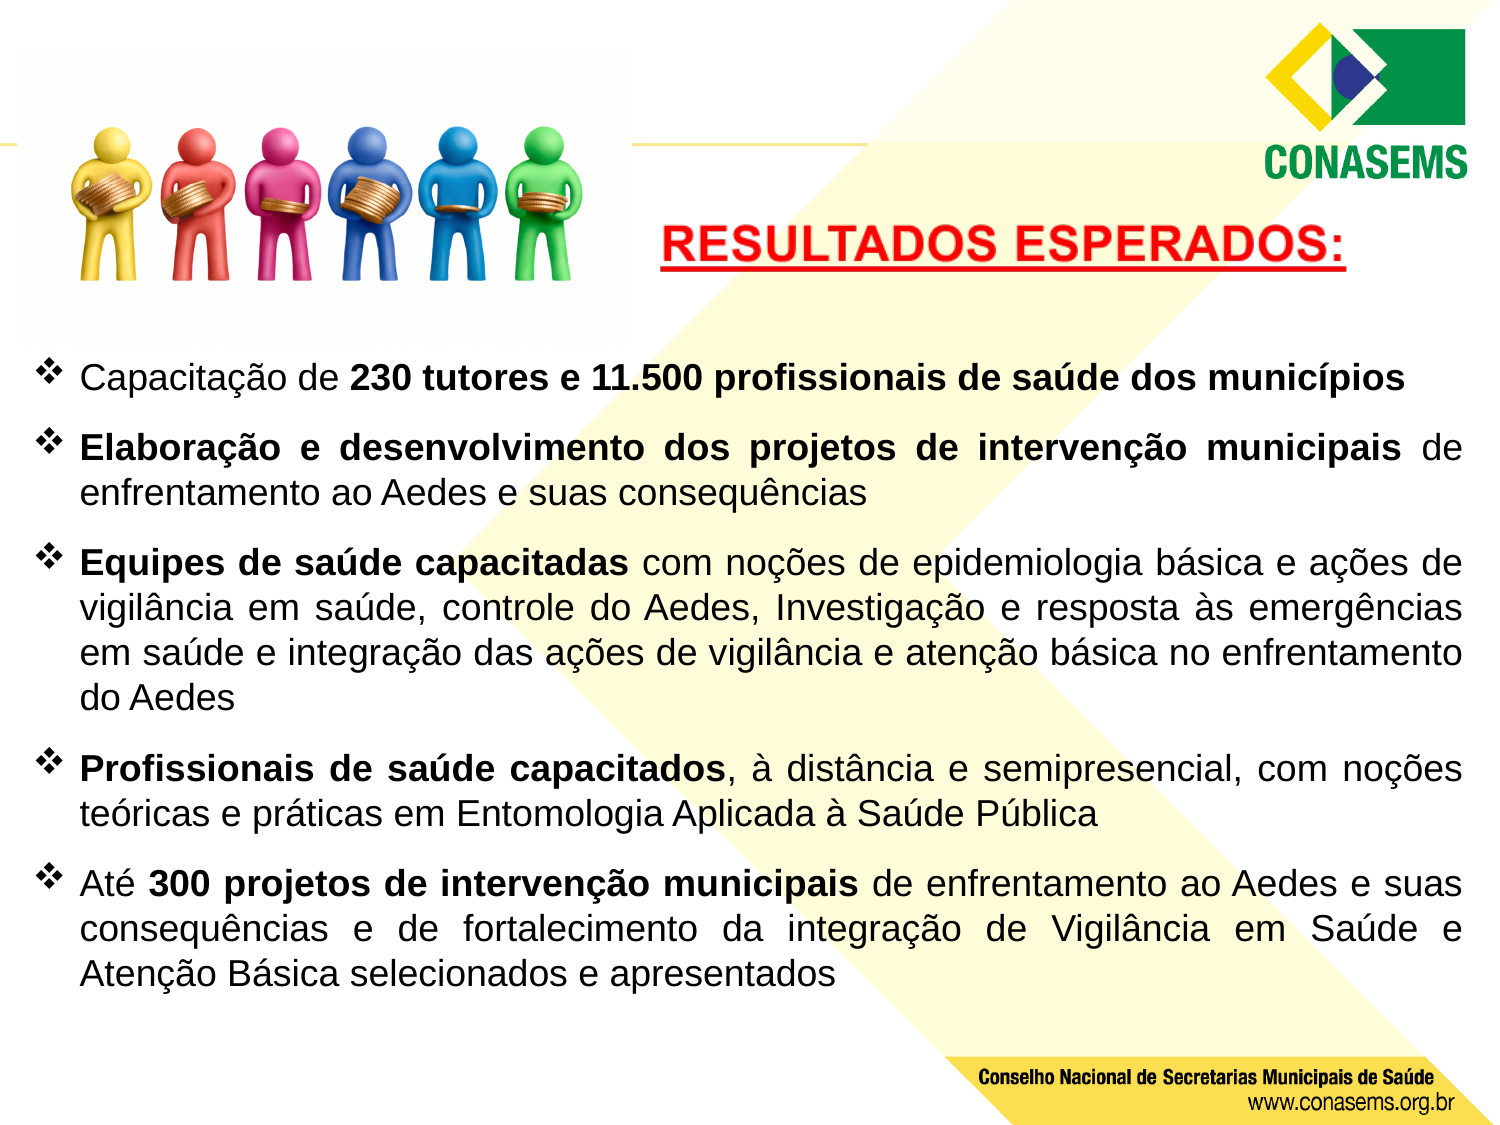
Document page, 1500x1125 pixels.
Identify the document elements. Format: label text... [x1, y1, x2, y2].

picture [0, 0, 1500, 1125]
subtitle Capacitação de 230 tutores e 11.500 profissionais de saúde dos municípios Elaboração e desenvolvimento dos projetos de intervenção municipais de enfrentamento ao Aedes e suas consequências Equipes de saúde capacitadas com noções de epidemiologia básica e ações de vigilância em saúde, controle do Aedes, Investigação e resposta às emergências em saúde e integração das ações de vigilância e atenção básica no enfrentamento do Aedes Profissionais de saúde capacitados, à distância e semipresencial, com noções teóricas e práticas em Entomologia Aplicada à Saúde Pública Até 300 projetos de intervenção municipais de enfrentamento ao Aedes e suas consequências e de fortalecimento da integração de Vigilância em Saúde e Atenção Básica selecionados e apresentados [17, 78, 1479, 1083]
